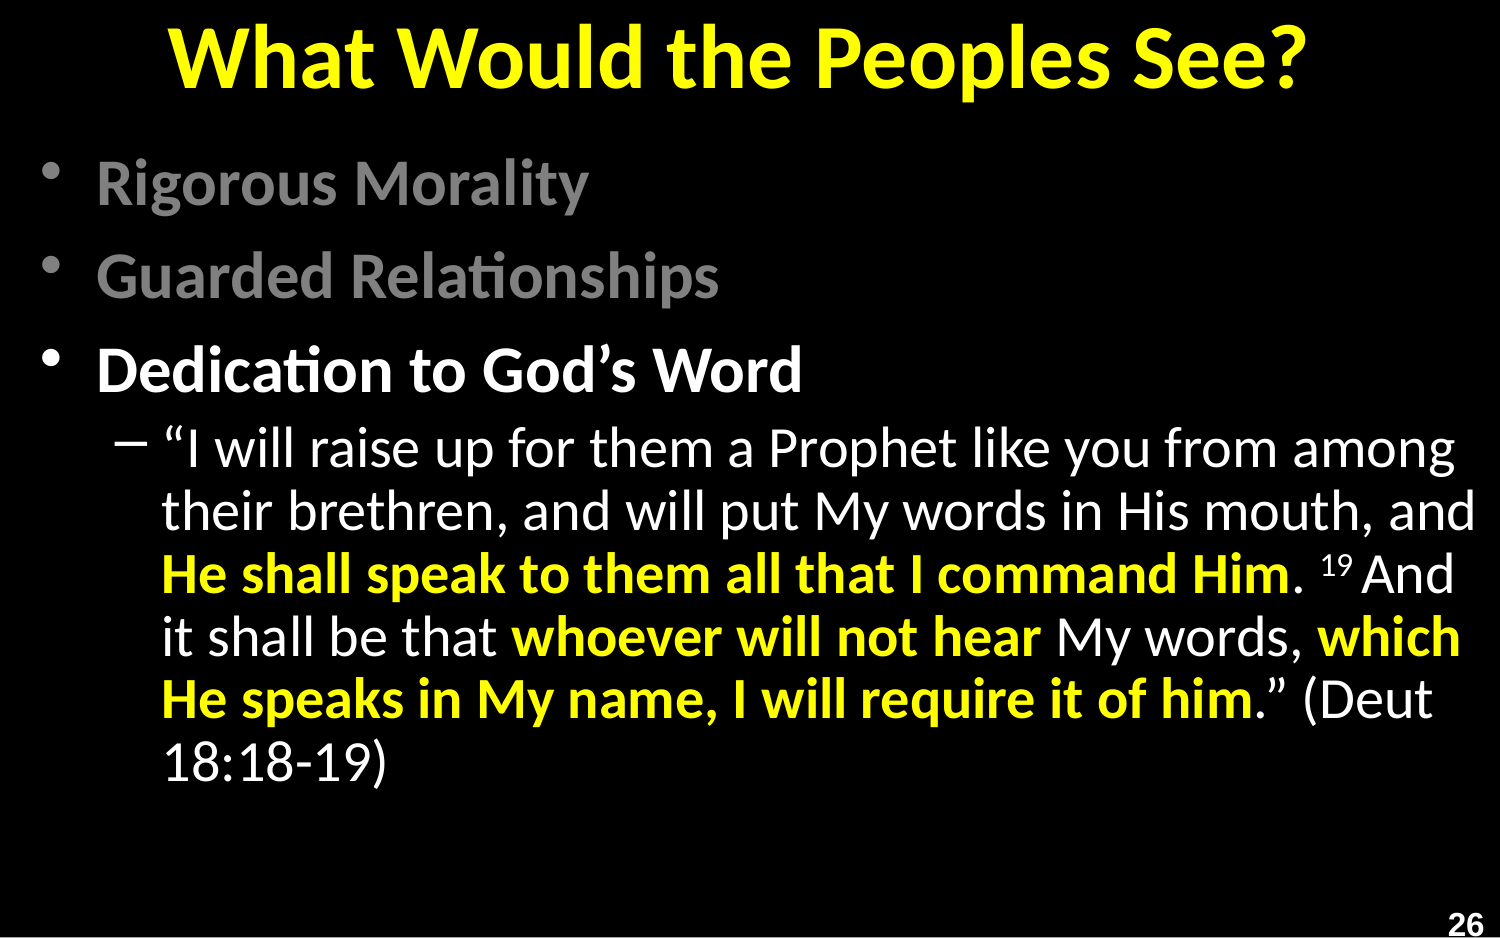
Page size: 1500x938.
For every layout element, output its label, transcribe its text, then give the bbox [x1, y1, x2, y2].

slide_number 26 [1425, 895, 1500, 938]
title What Would the Peoples See? [112, 10, 1388, 94]
list Rigorous Morality Guarded Relationships Dedication to God’s Word “I will raise up for them a Prophet like you from among their brethren, and will put My words in His mouth, and He shall speak to them all that I command Him. 19 And it shall be that whoever will not hear My words, which He speaks in My name, I will require it of him.” (Deut 18:18-19) [24, 131, 1500, 855]
